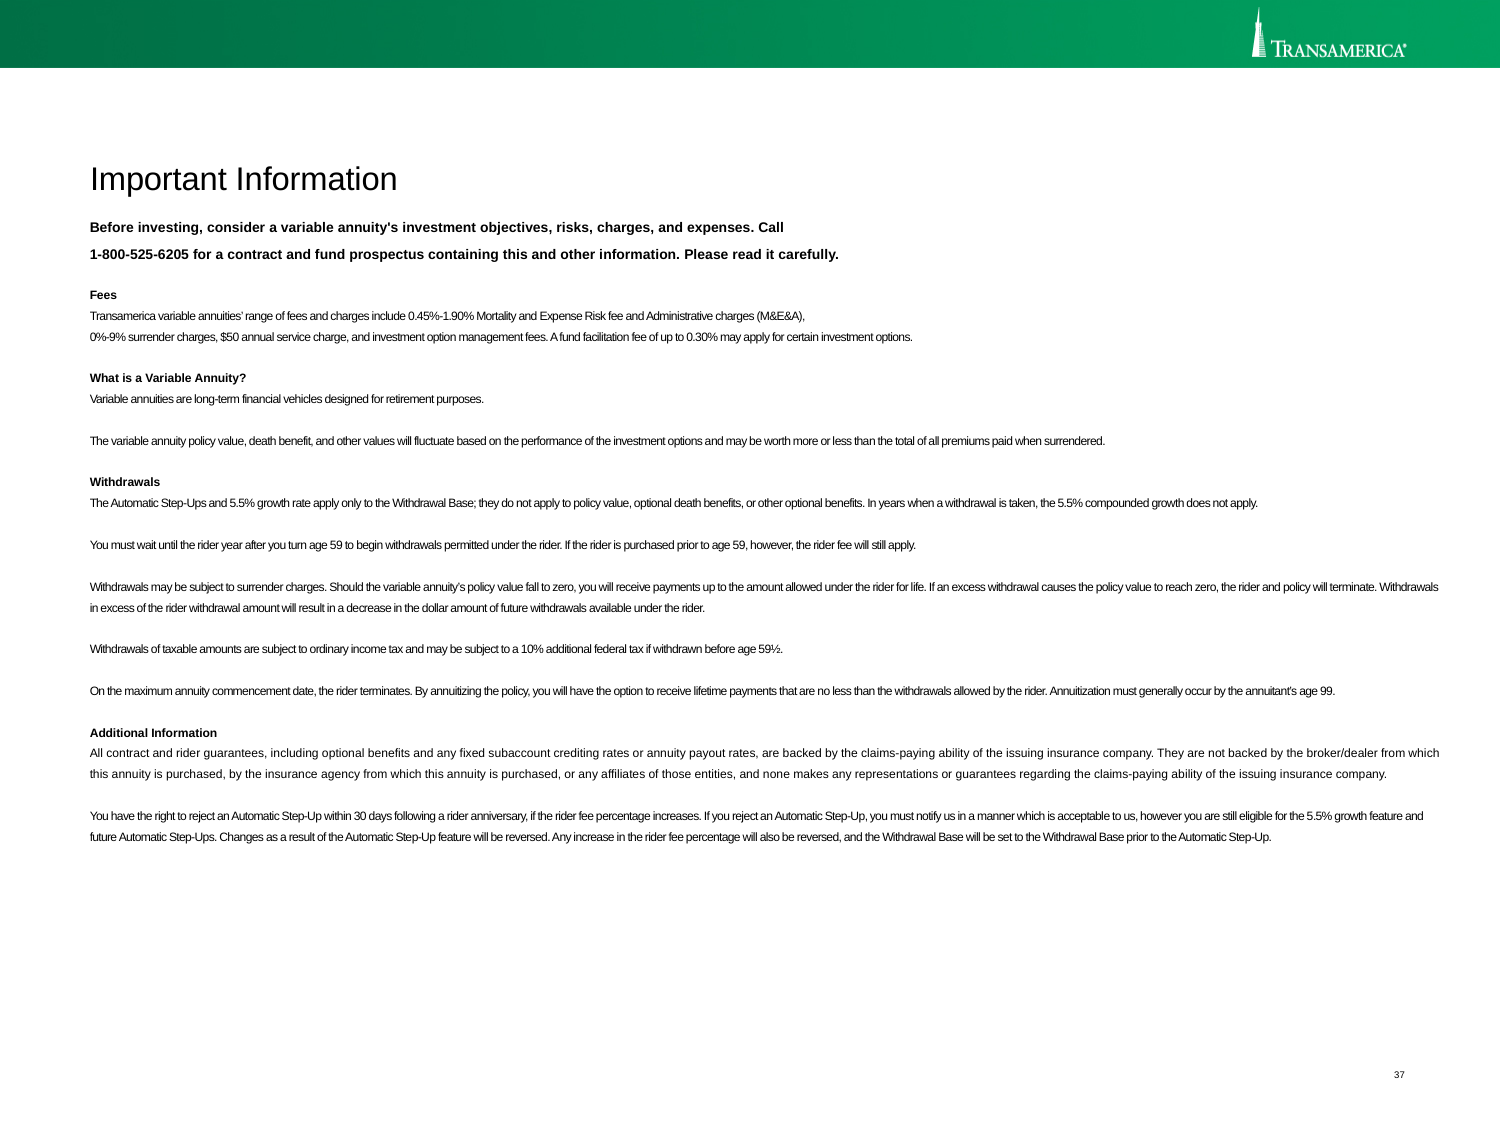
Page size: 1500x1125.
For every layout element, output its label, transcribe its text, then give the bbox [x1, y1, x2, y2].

text_box Before investing, consider a variable annuity's investment objectives, risks, charges, and expenses. Call 1-800-525-6205 for a contract and fund prospectus containing this and other information. Please read it carefully. Fees Transamerica variable annuities’ range of fees and charges include 0.45%-1.90% Mortality and Expense Risk fee and Administrative charges (M&E&A), 0%-9% surrender charges, $50 annual service charge, and investment option management fees. A fund facilitation fee of up to 0.30% may apply for certain investment options. What is a Variable Annuity? Variable annuities are long-term financial vehicles designed for retirement purposes. The variable annuity policy value, death benefit, and other values will fluctuate based on the performance of the investment options and may be worth more or less than the total of all premiums paid when surrendered. Withdrawals The Automatic Step-Ups and 5.5% growth rate apply only to the Withdrawal Base; they do not apply to policy value, optional death benefits, or other optional benefits. In years when a withdrawal is taken, the 5.5% compounded growth does not apply. You must wait until the rider year after you turn age 59 to begin withdrawals permitted under the rider. If the rider is purchased prior to age 59, however, the rider fee will still apply. Withdrawals may be subject to surrender charges. Should the variable annuity’s policy value fall to zero, you will receive payments up to the amount allowed under the rider for life. If an excess withdrawal causes the policy value to reach zero, the rider and policy will terminate. Withdrawals in excess of the rider withdrawal amount will result in a decrease in the dollar amount of future withdrawals available under the rider. Withdrawals of taxable amounts are subject to ordinary income tax and may be subject to a 10% additional federal tax if withdrawn before age 59½. On the maximum annuity commencement date, the rider terminates. By annuitizing the policy, you will have the option to receive lifetime payments that are no less than the withdrawals allowed by the rider. Annuitization must generally occur by the annuitant’s age 99. Additional Information All contract and rider guarantees, including optional benefits and any fixed subaccount crediting rates or annuity payout rates, are backed by the claims-paying ability of the issuing insurance company. They are not backed by the broker/dealer from which this annuity is purchased, by the insurance agency from which this annuity is purchased, or any affiliates of those entities, and none makes any representations or guarantees regarding the claims-paying ability of the issuing insurance company. You have the right to reject an Automatic Step-Up within 30 days following a rider anniversary, if the rider fee percentage increases. If you reject an Automatic Step-Up, you must notify us in a manner which is acceptable to us, however you are still eligible for the 5.5% growth feature and future Automatic Step-Ups. Changes as a result of the Automatic Step-Up feature will be reversed. Any increase in the rider fee percentage will also be reversed, and the Withdrawal Base will be set to the Withdrawal Base prior to the Automatic Step-Up. [75, 200, 1454, 852]
text_box Important Information [75, 112, 995, 194]
picture [0, 0, 1500, 68]
